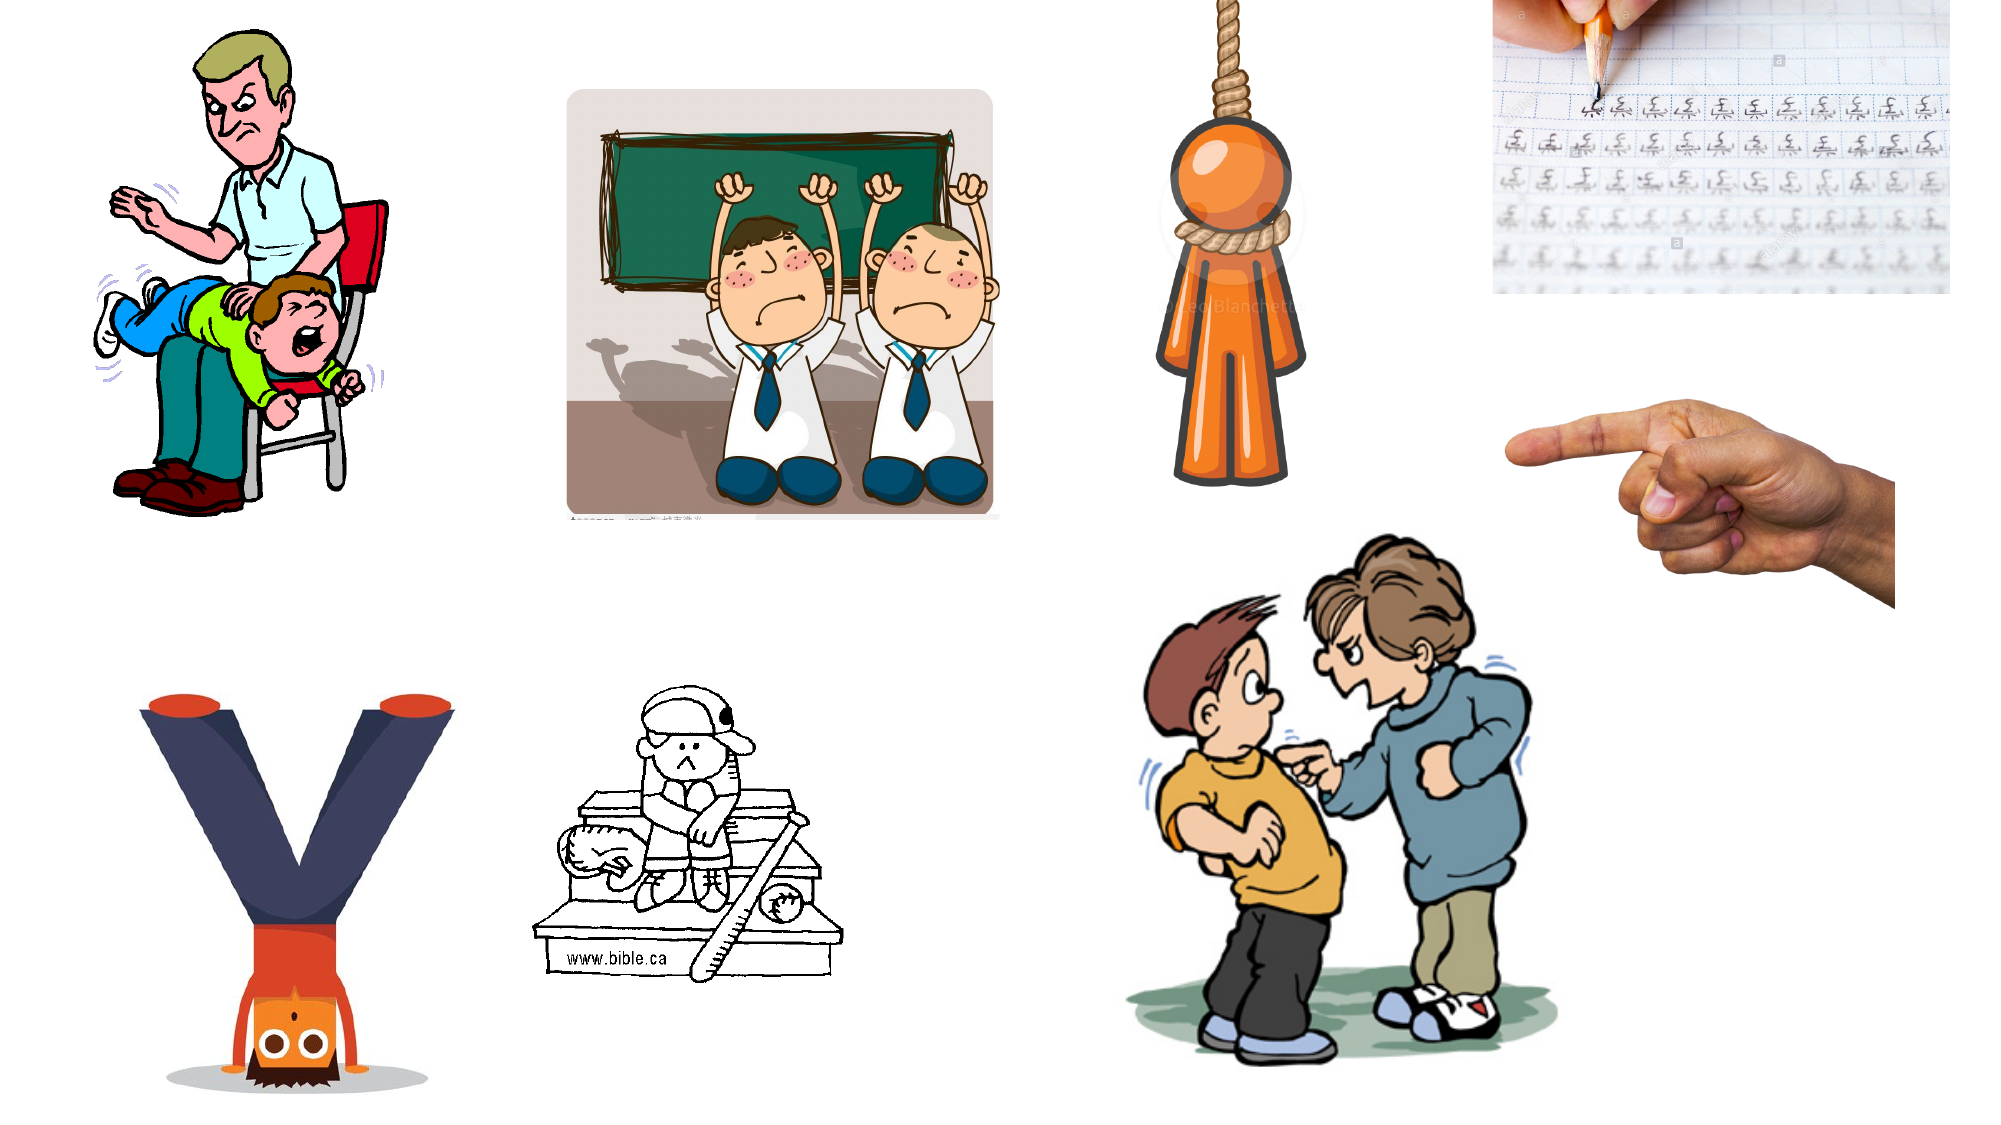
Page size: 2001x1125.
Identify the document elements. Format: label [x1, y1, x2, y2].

picture [532, 683, 844, 985]
picture [1080, 0, 1385, 497]
picture [1492, 0, 1951, 294]
picture [131, 685, 460, 1106]
picture [1051, 314, 1895, 1073]
picture [88, 23, 393, 520]
picture [566, 89, 1000, 520]
